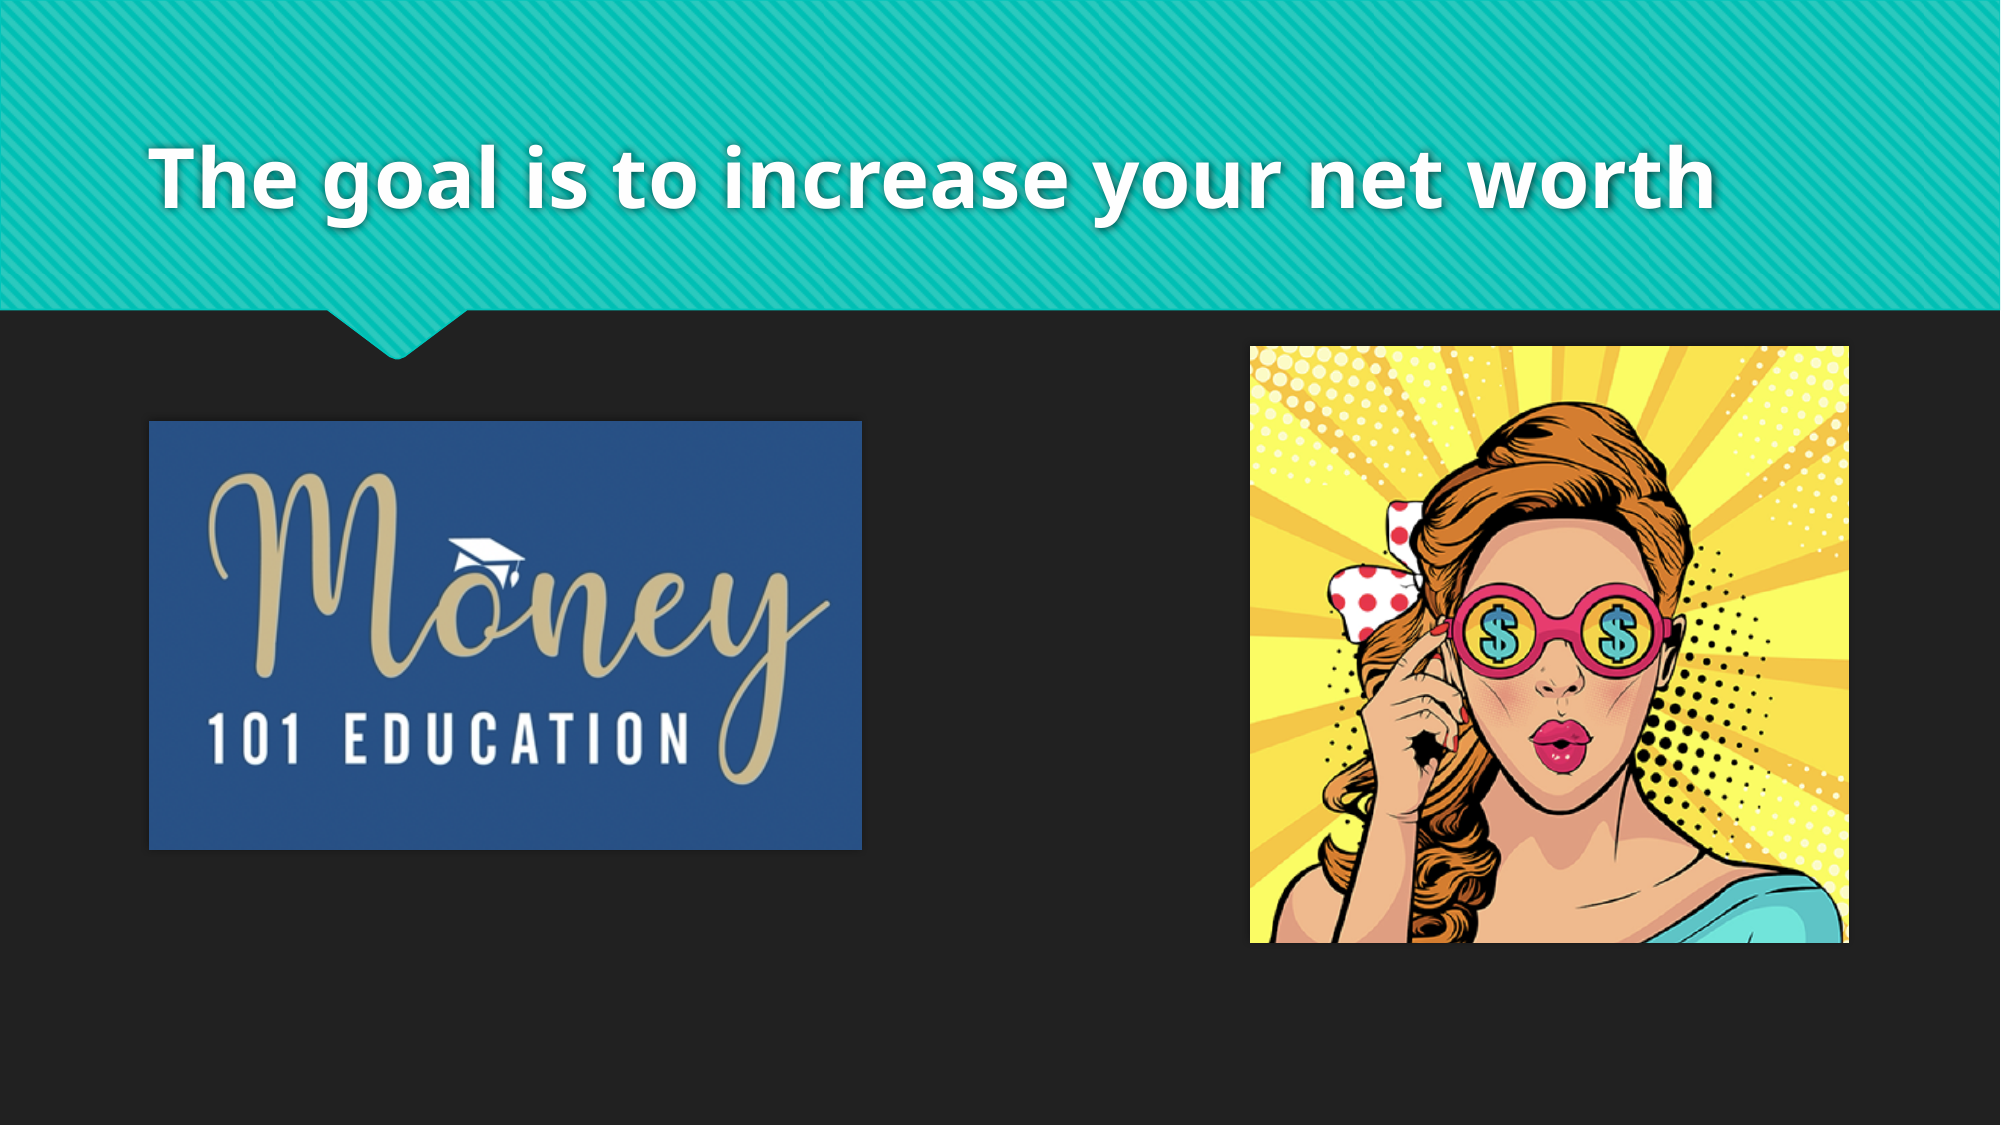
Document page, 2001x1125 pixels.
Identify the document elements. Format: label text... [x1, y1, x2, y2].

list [149, 420, 862, 851]
title The goal is to increase your net worth [132, 73, 1868, 233]
picture [1250, 345, 1850, 944]
